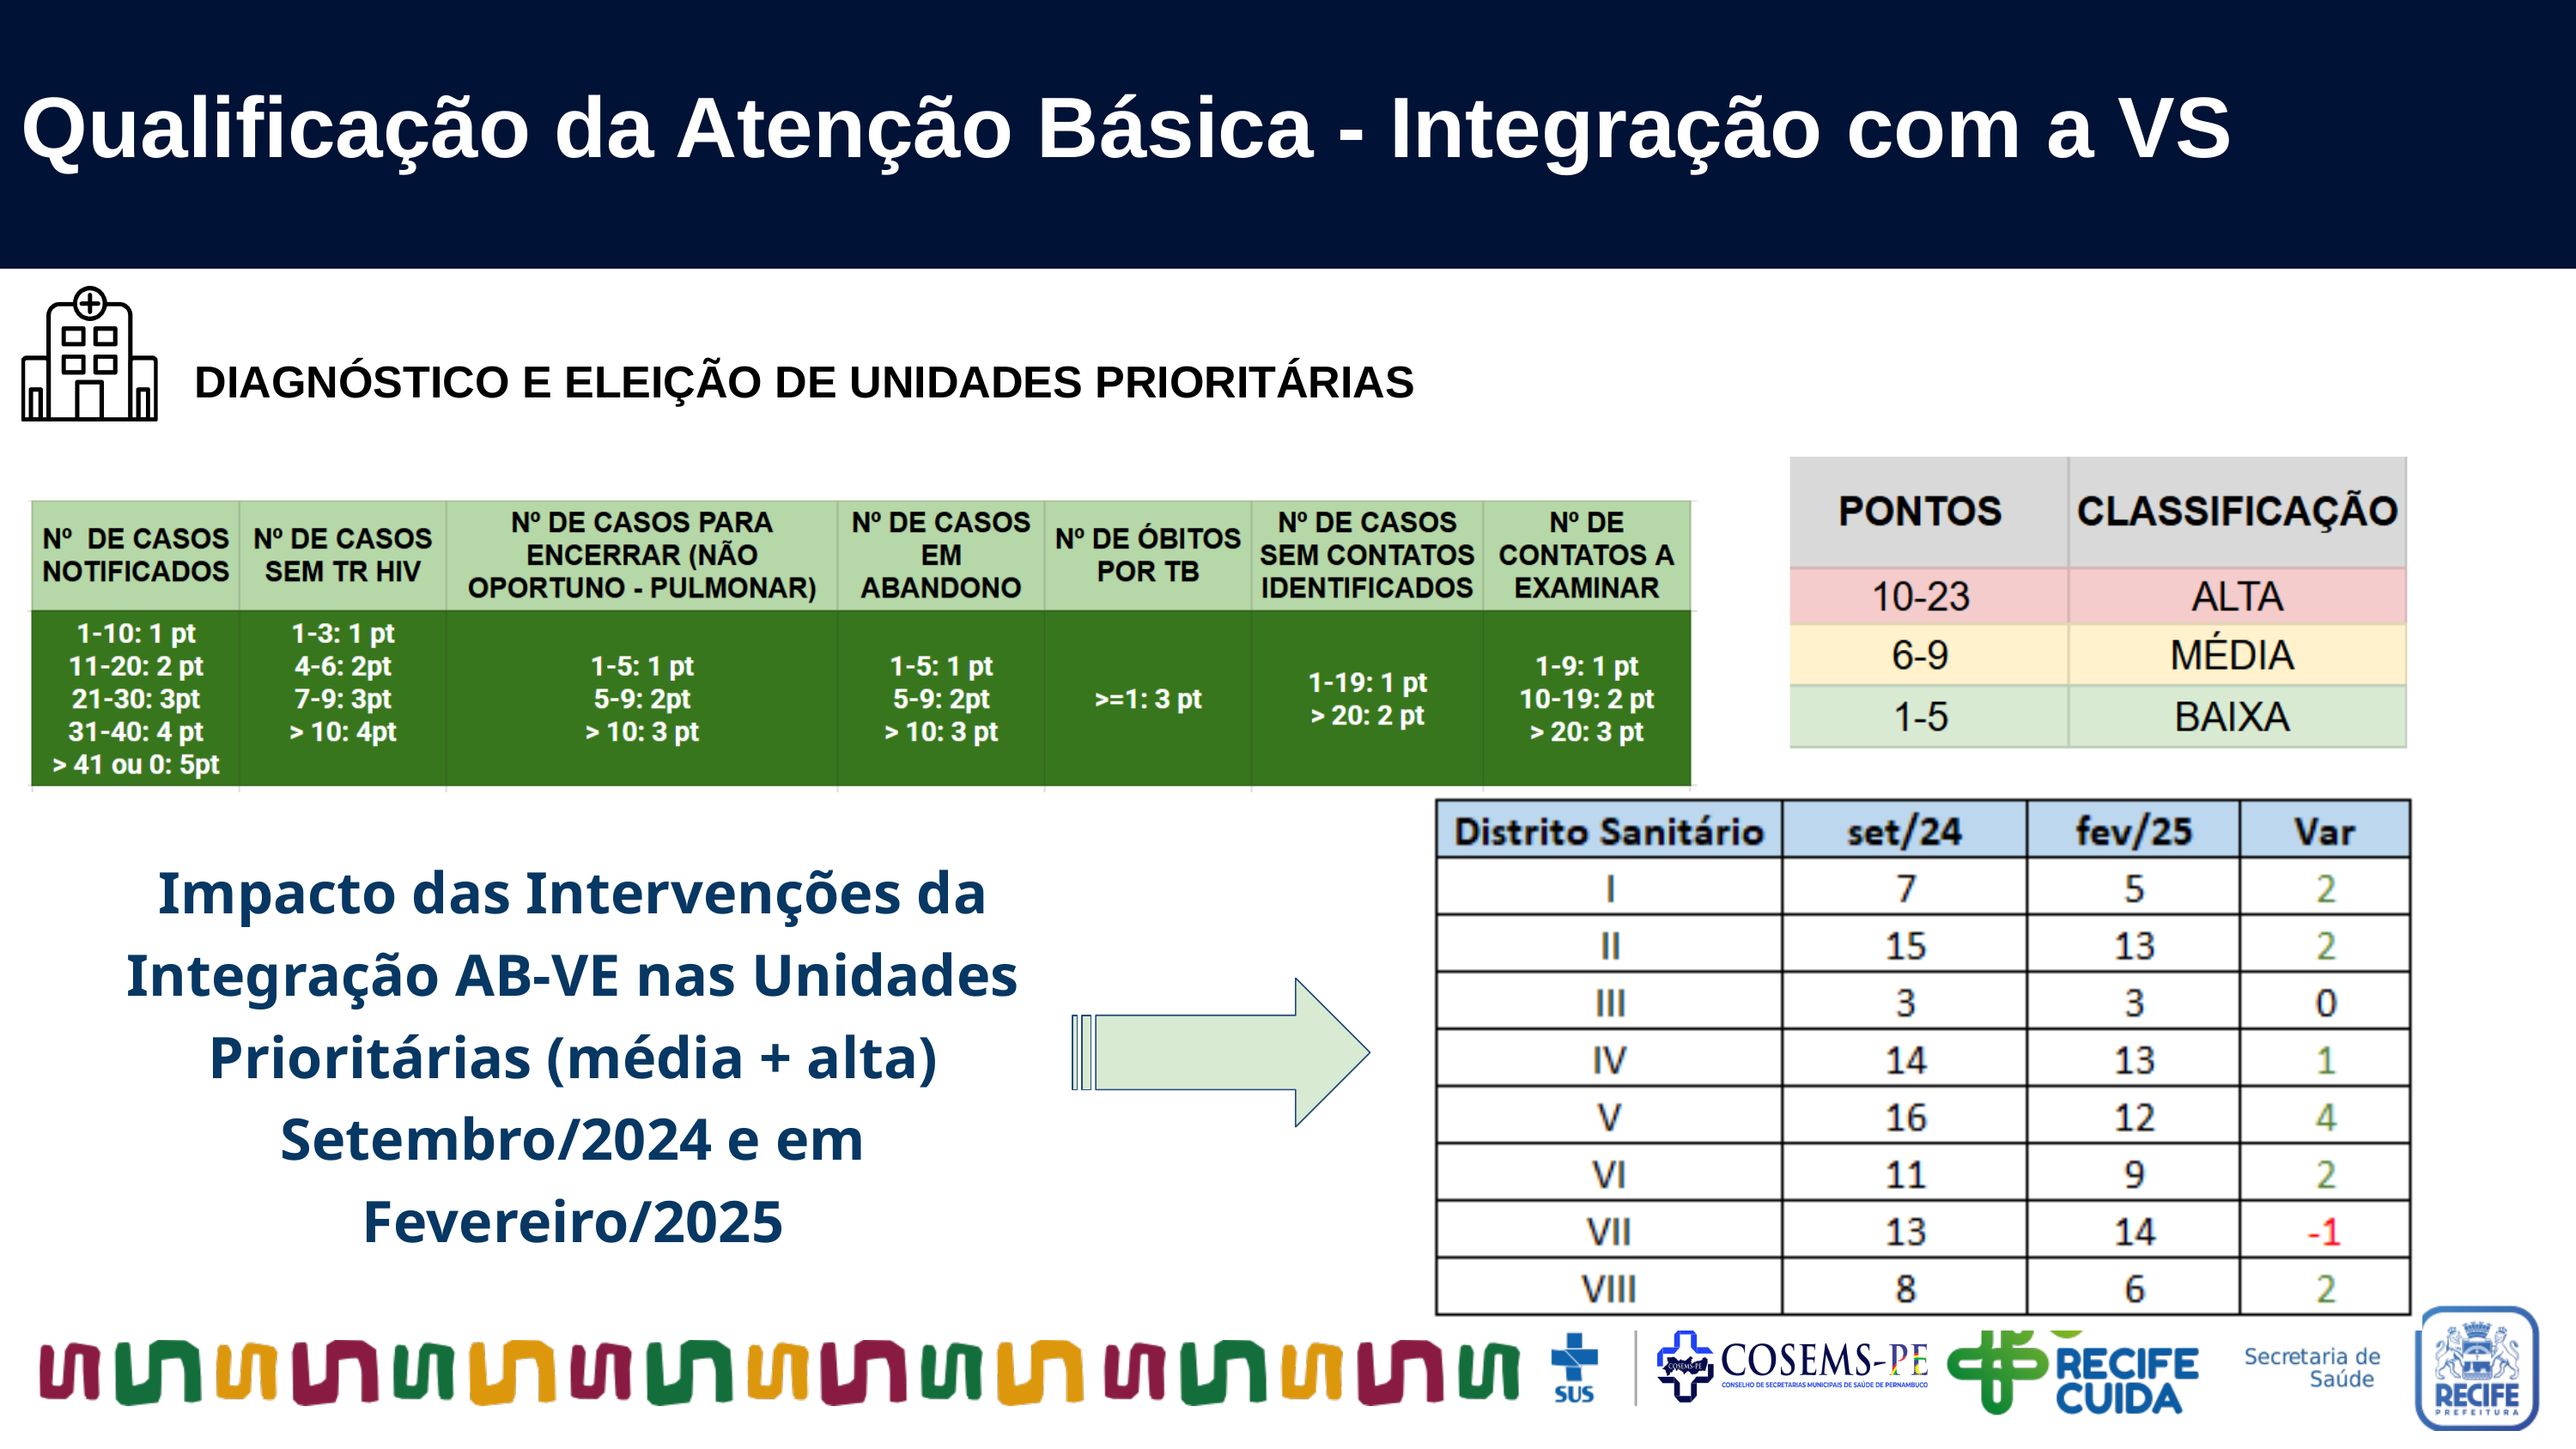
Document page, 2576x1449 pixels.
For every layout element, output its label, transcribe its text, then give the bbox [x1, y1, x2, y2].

text_box [1423, 791, 2423, 1331]
text_box [1641, 1331, 1925, 1425]
text_box DIAGNÓSTICO E ELEIÇÃO DE UNIDADES PRIORITÁRIAS [194, 343, 2464, 407]
text_box Impacto das Intervenções da Integração AB-VE nas Unidades Prioritárias (média + alta) Setembro/2024 e em Fevereiro/2025 [74, 842, 1073, 1255]
picture [27, 500, 1698, 792]
text_box [21, 286, 158, 421]
text_box [1072, 1015, 1078, 1090]
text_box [21, 0, 2576, 248]
text_box [39, 1340, 1524, 1406]
picture [1657, 1328, 1928, 1404]
text_box [1096, 978, 1370, 1127]
text_box [0, 0, 2576, 269]
text_box [1551, 1273, 2540, 1432]
text_box [1081, 1015, 1091, 1090]
picture [1789, 456, 2408, 749]
